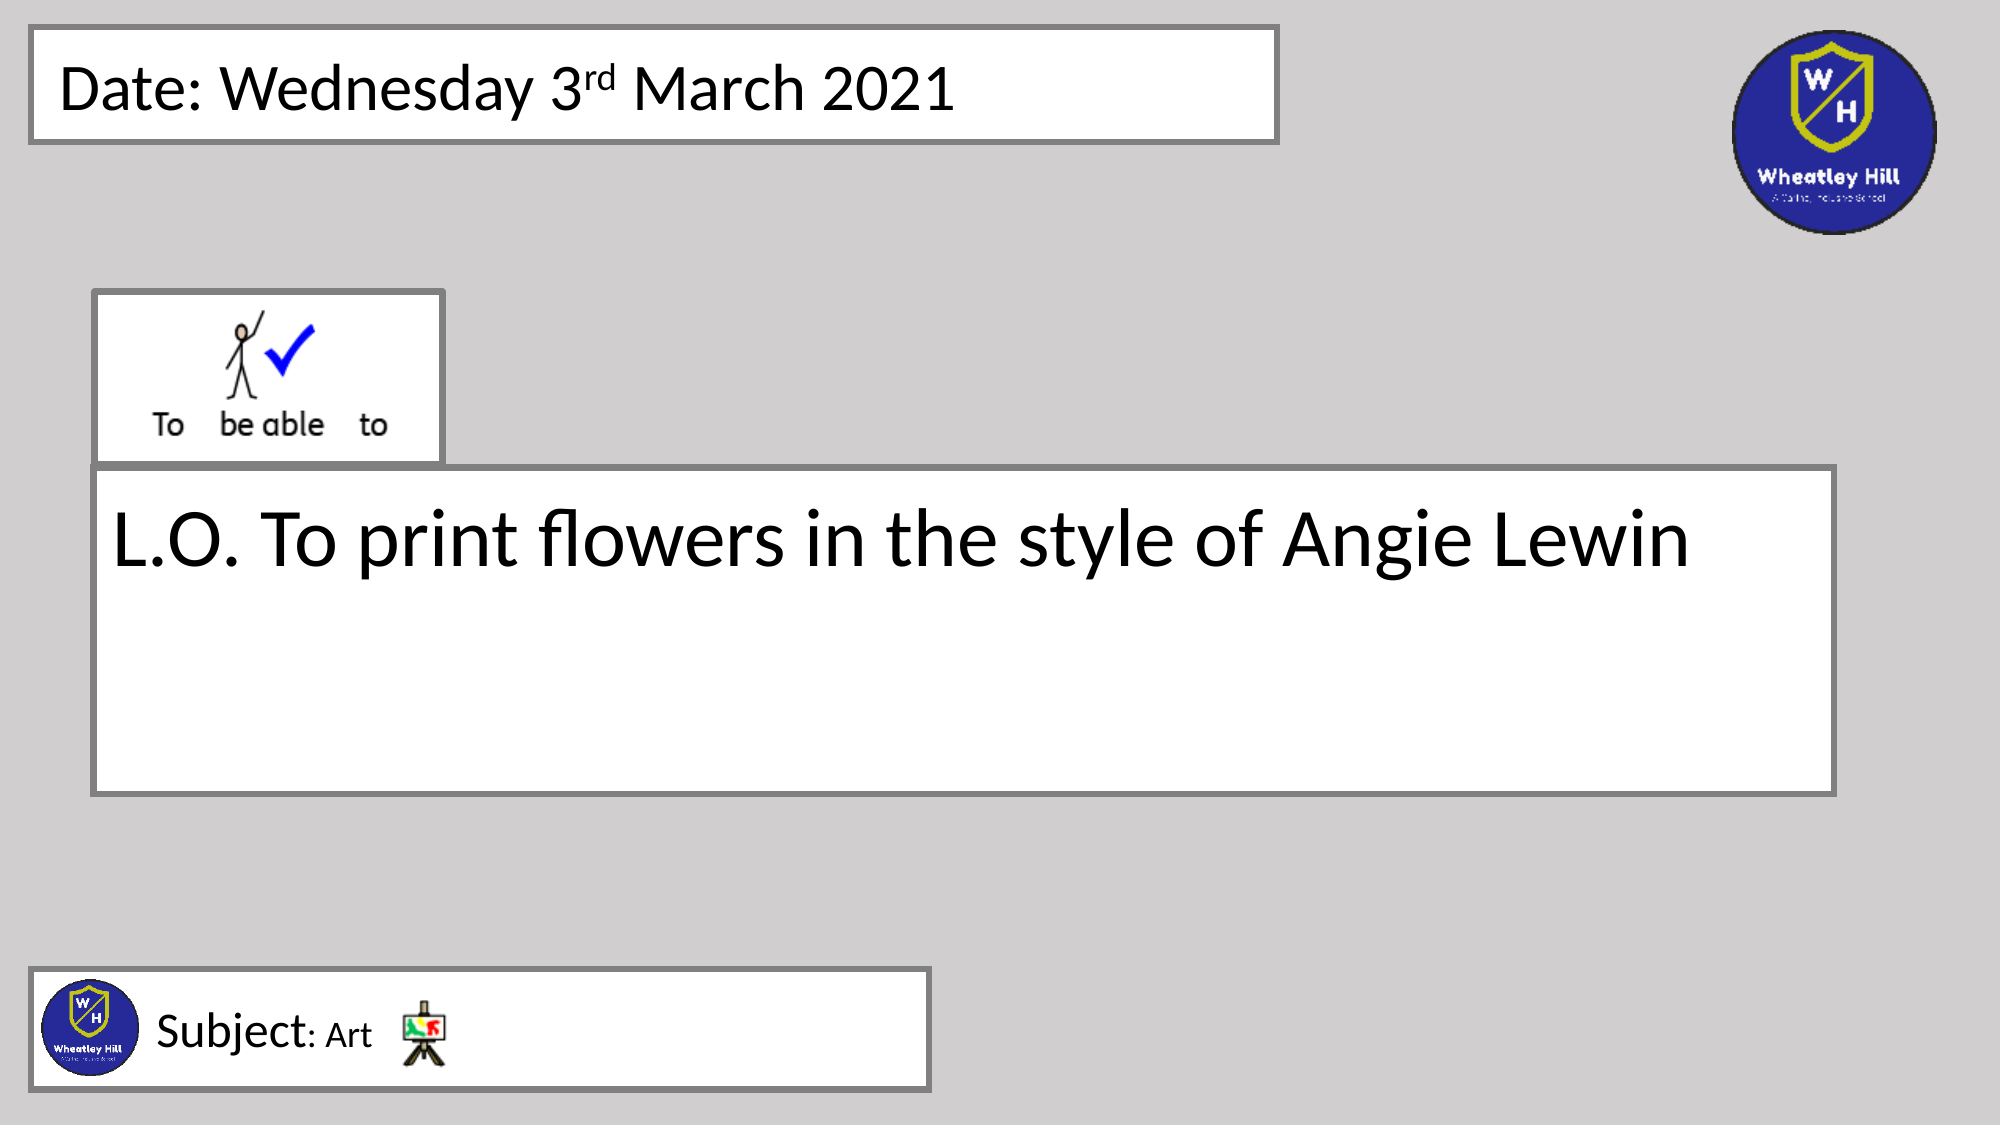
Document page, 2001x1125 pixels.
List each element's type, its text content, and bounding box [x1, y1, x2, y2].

text_box Subject: Art [142, 989, 803, 1065]
text_box L.O. To print flowers in the style of Angie Lewin [97, 476, 1839, 591]
picture [381, 1000, 469, 1069]
text_box [92, 466, 1835, 795]
text_box [30, 26, 1278, 143]
picture [1732, 30, 1937, 235]
picture [41, 979, 142, 1079]
picture [97, 294, 440, 462]
text_box Date: Wednesday 3rd March 2021 [44, 36, 1264, 132]
text_box [30, 968, 930, 1091]
